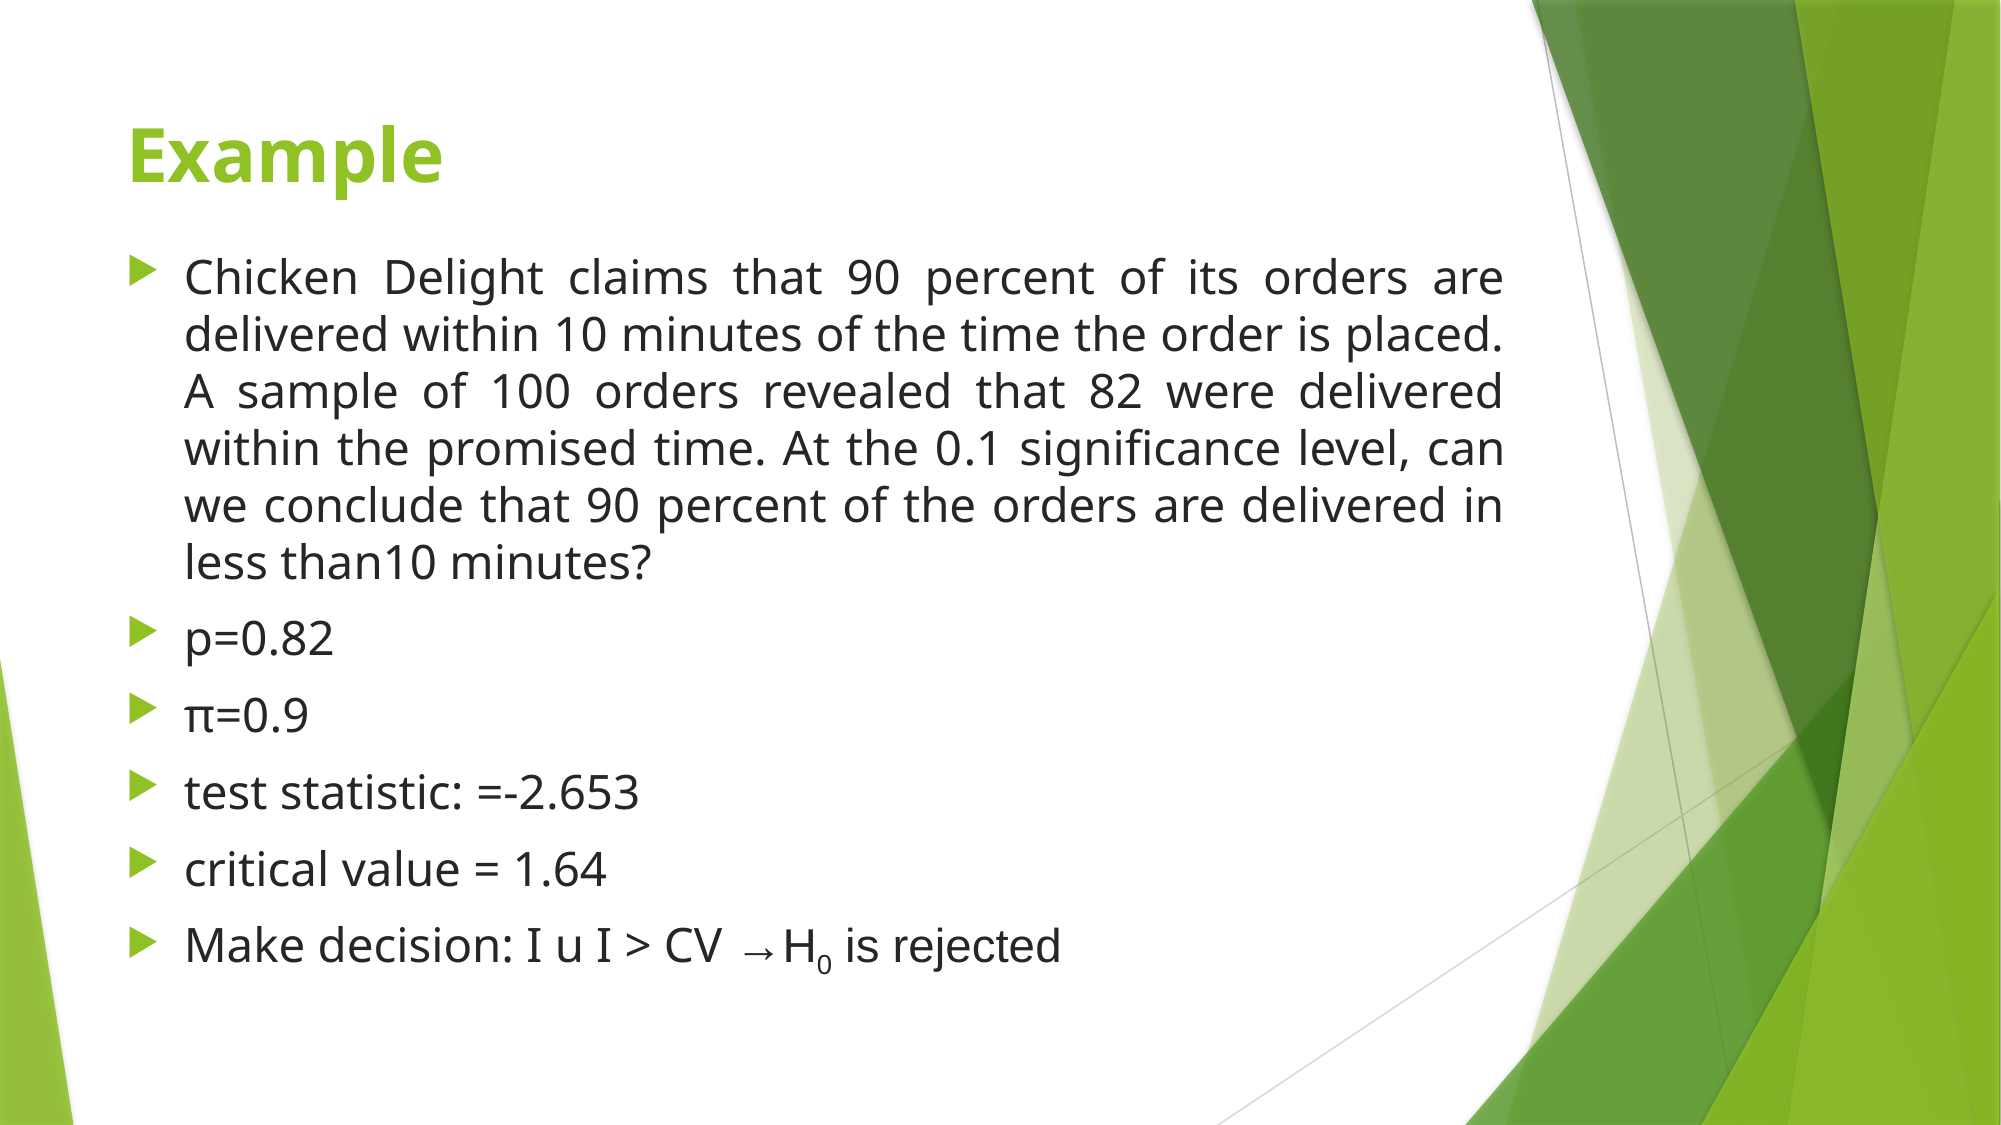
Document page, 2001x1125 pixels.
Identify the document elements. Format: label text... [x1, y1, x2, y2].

title Example [111, 99, 1522, 317]
